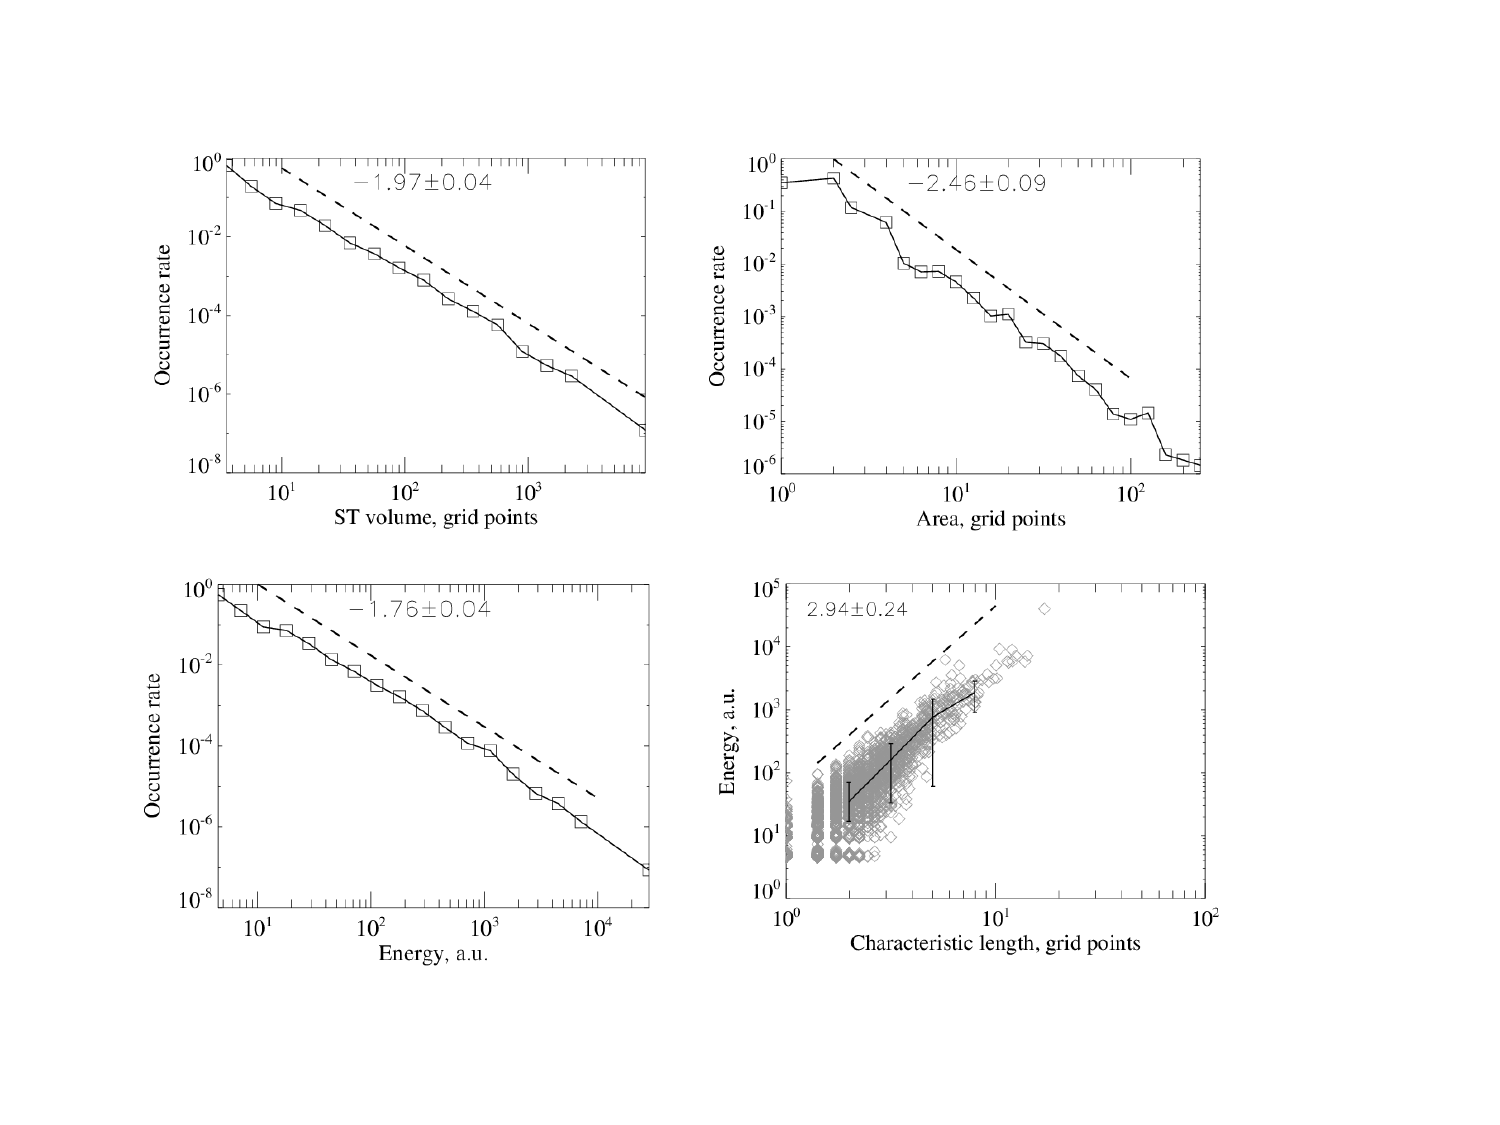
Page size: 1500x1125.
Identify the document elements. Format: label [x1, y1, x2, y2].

picture [137, 574, 655, 972]
picture [712, 574, 1222, 962]
picture [149, 149, 654, 533]
picture [699, 149, 1210, 535]
